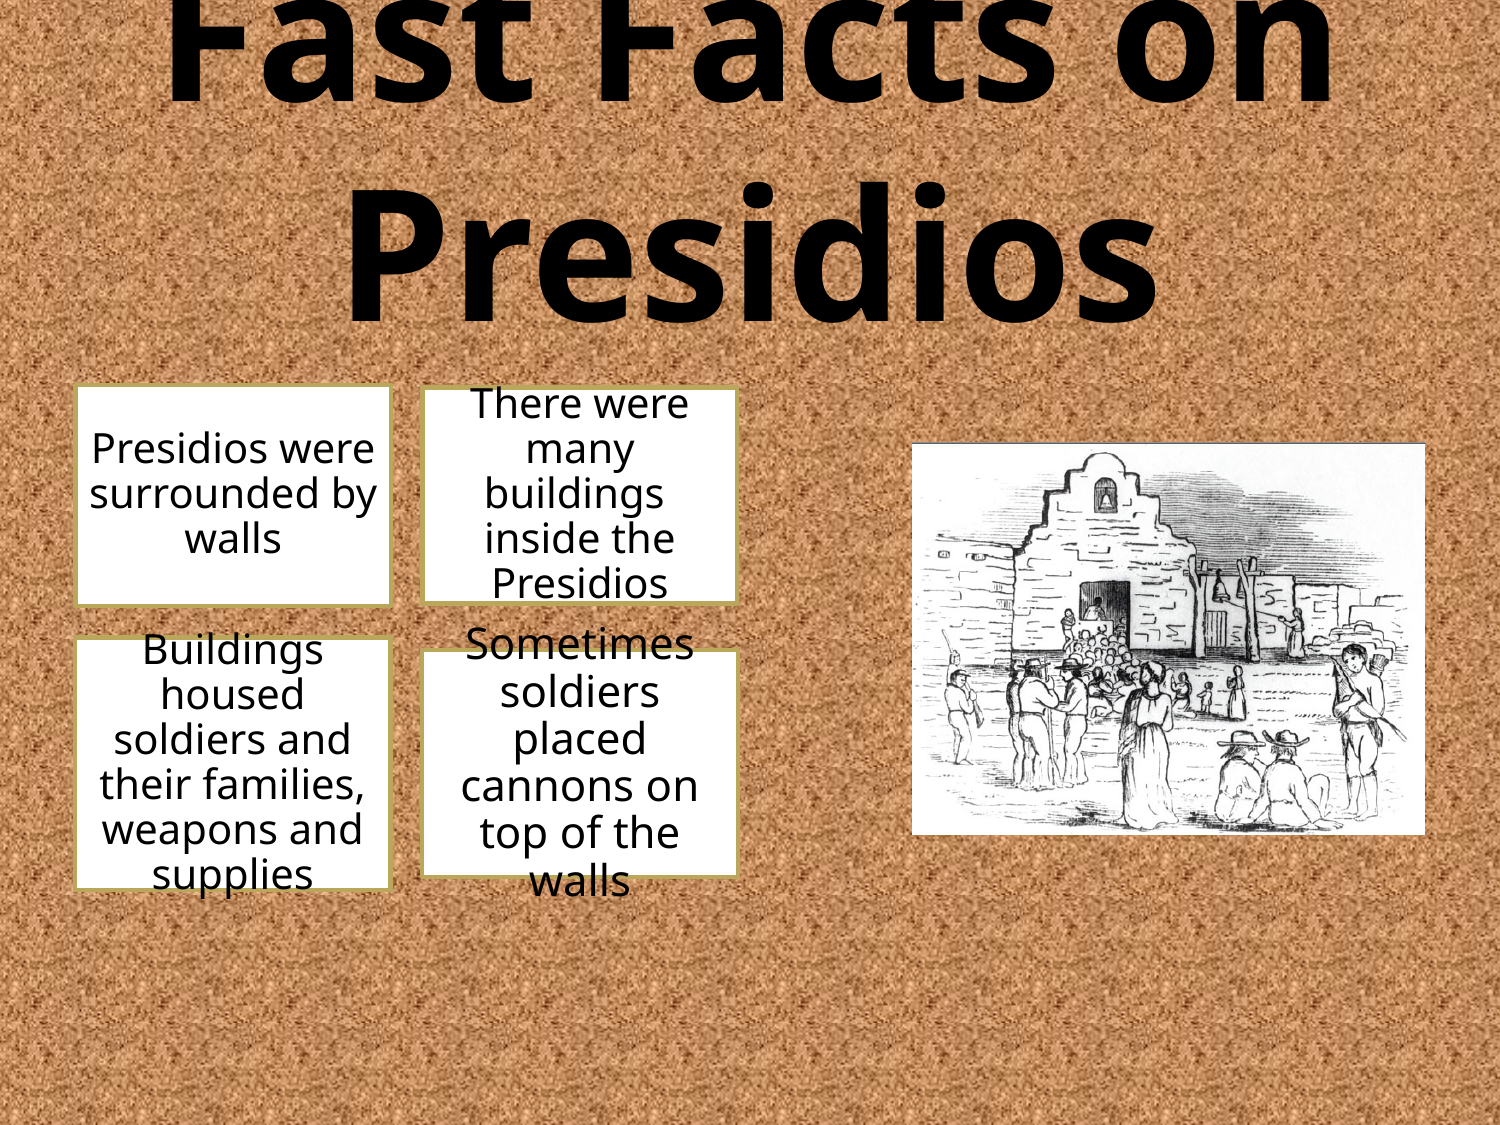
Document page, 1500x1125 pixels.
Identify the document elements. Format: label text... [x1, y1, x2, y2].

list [912, 441, 1426, 836]
title Fast Facts on Presidios [75, 44, 1425, 233]
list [74, 312, 738, 963]
picture [0, 0, 1500, 1125]
